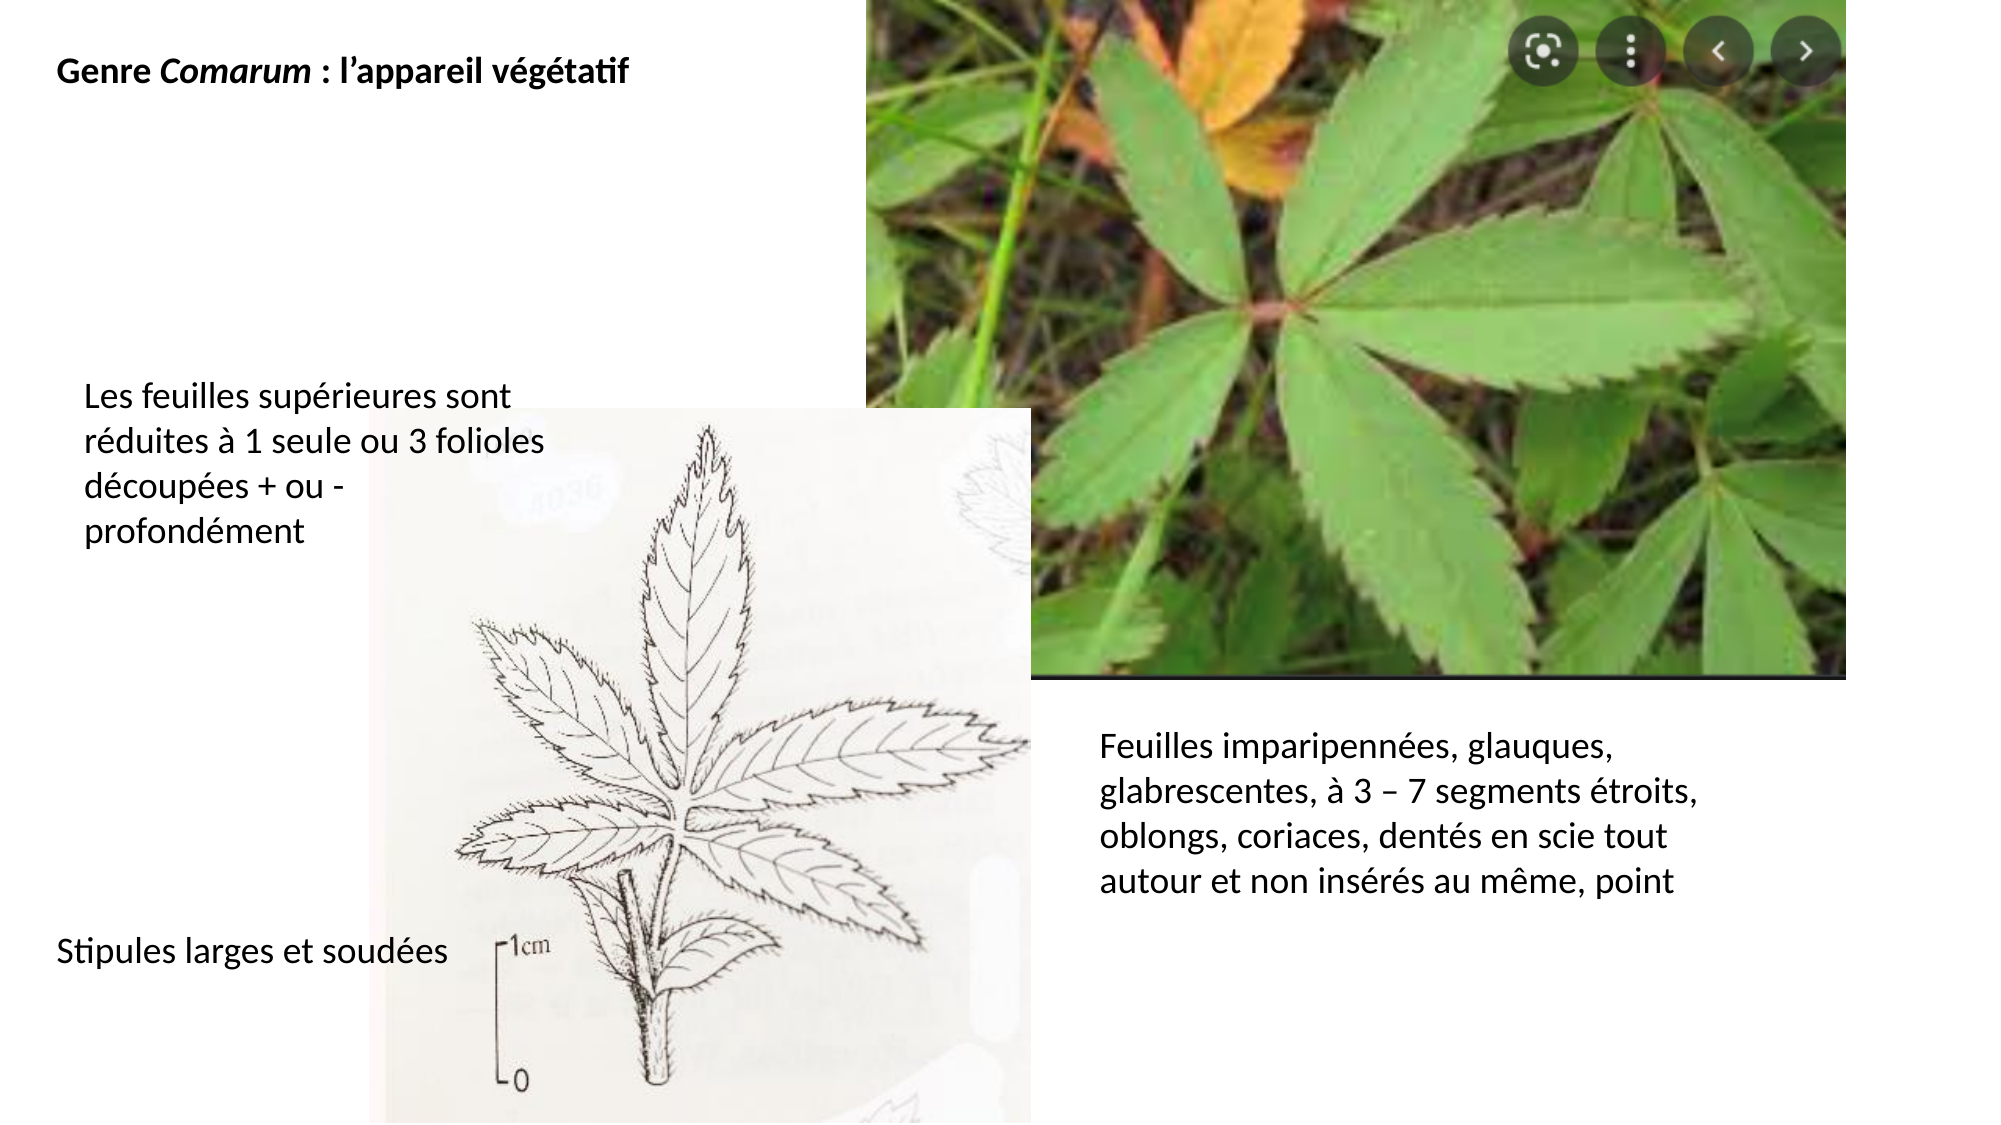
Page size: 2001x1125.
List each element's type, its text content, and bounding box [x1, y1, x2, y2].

text_box Genre Comarum : l’appareil végétatif [41, 38, 799, 99]
text_box Feuilles imparipennées, glauques, glabrescentes, à 3 – 7 segments étroits, oblongs, coriaces, dentés en scie tout autour et non insérés au même, point [1084, 713, 1760, 909]
text_box Stipules larges et soudées [41, 919, 369, 979]
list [369, 408, 1031, 1123]
text_box Les feuilles supérieures sont réduites à 1 seule ou 3 folioles découpées + ou - profondément [69, 363, 589, 559]
picture [866, 0, 1846, 680]
